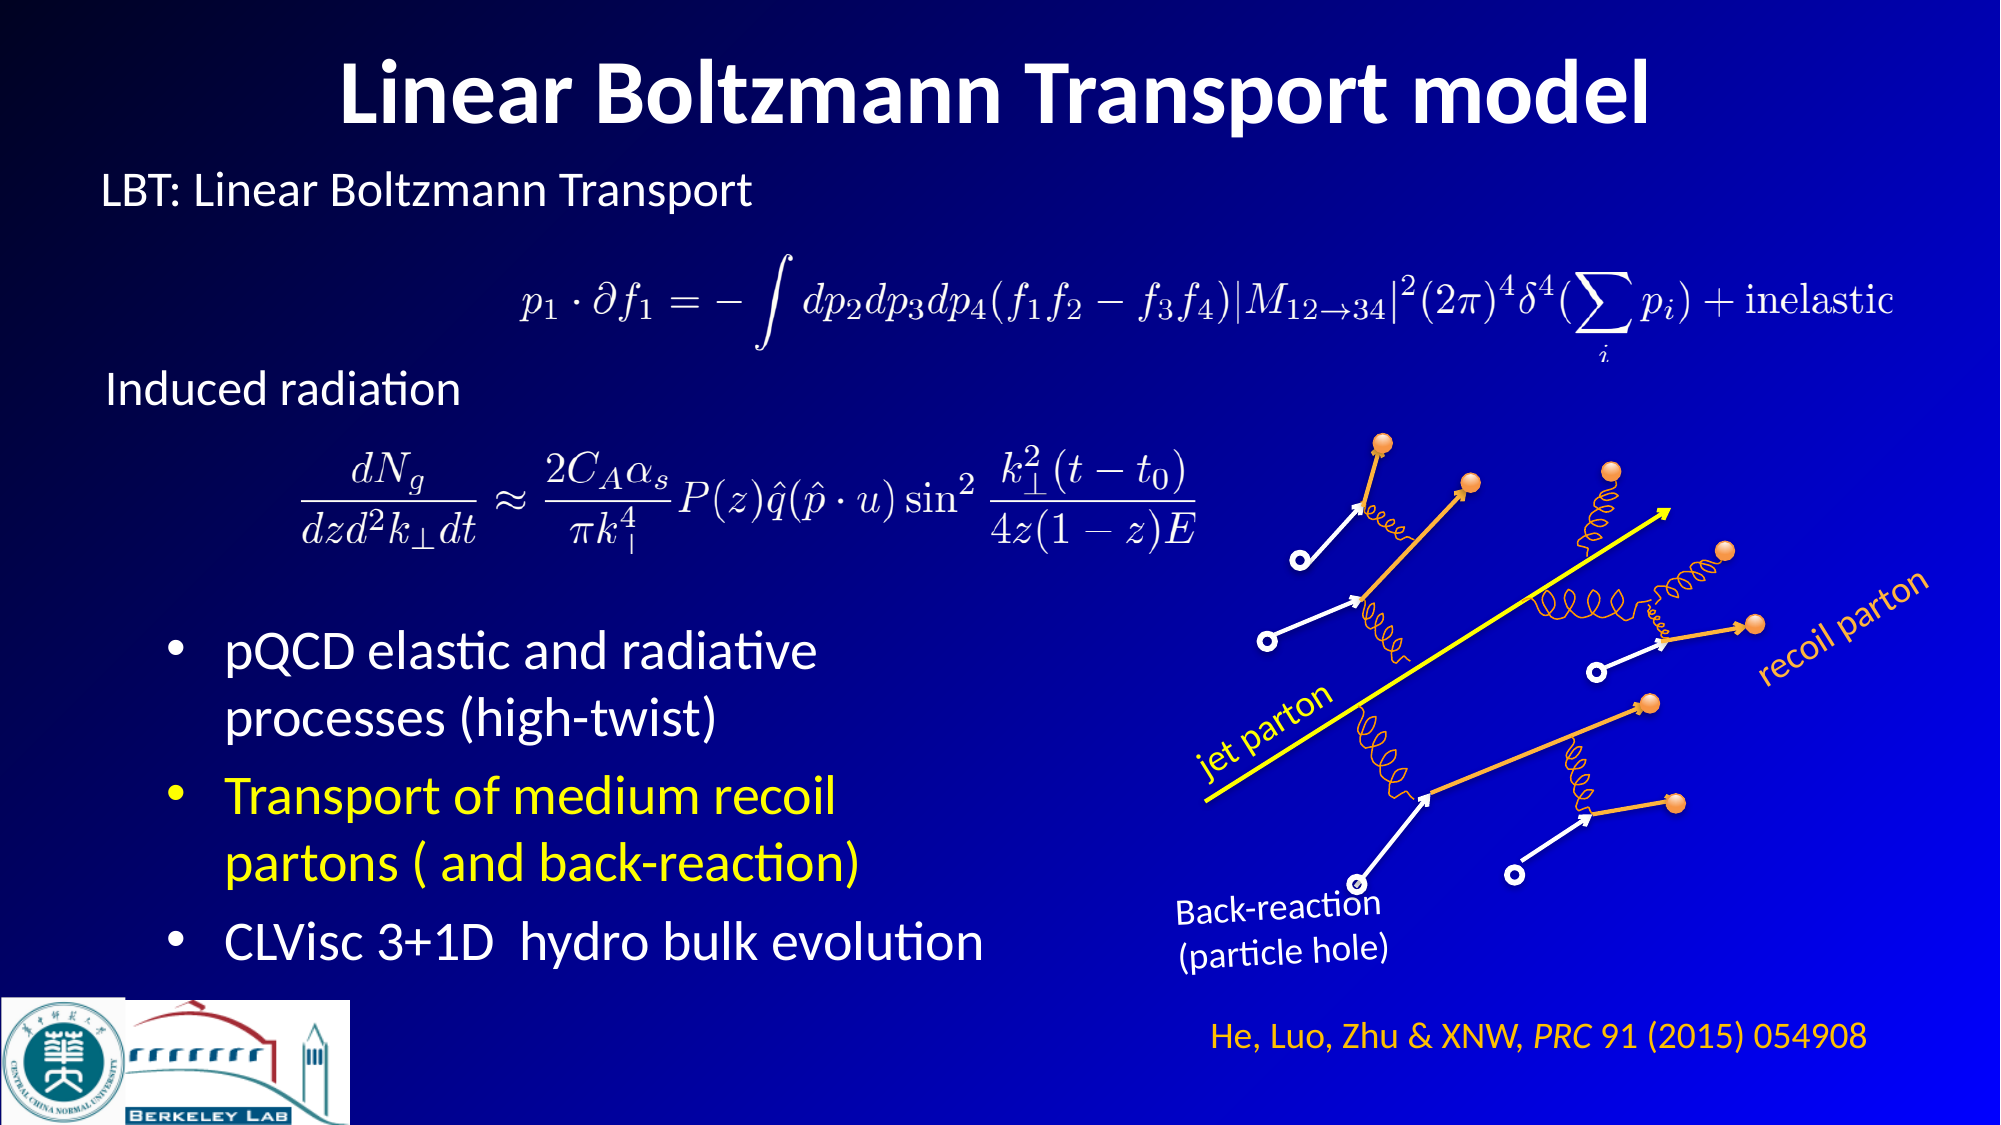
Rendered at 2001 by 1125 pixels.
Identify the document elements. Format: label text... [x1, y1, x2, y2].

list pQCD elastic and radiative processes (high-twist) Transport of medium recoil partons ( and back-reaction) CLVisc 3+1D hydro bulk evolution [151, 606, 1008, 1001]
picture [300, 445, 1196, 554]
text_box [1082, 433, 1955, 893]
text_box He, Luo, Zhu & XNW, PRC 91 (2015) 054908 [1195, 1003, 1883, 1064]
text_box Induced radiation [90, 347, 477, 423]
text_box LBT: Linear Boltzmann Transport [85, 149, 769, 225]
picture [518, 253, 1893, 362]
title Linear Boltzmann Transport model [0, 0, 2000, 175]
picture [126, 1000, 350, 1125]
